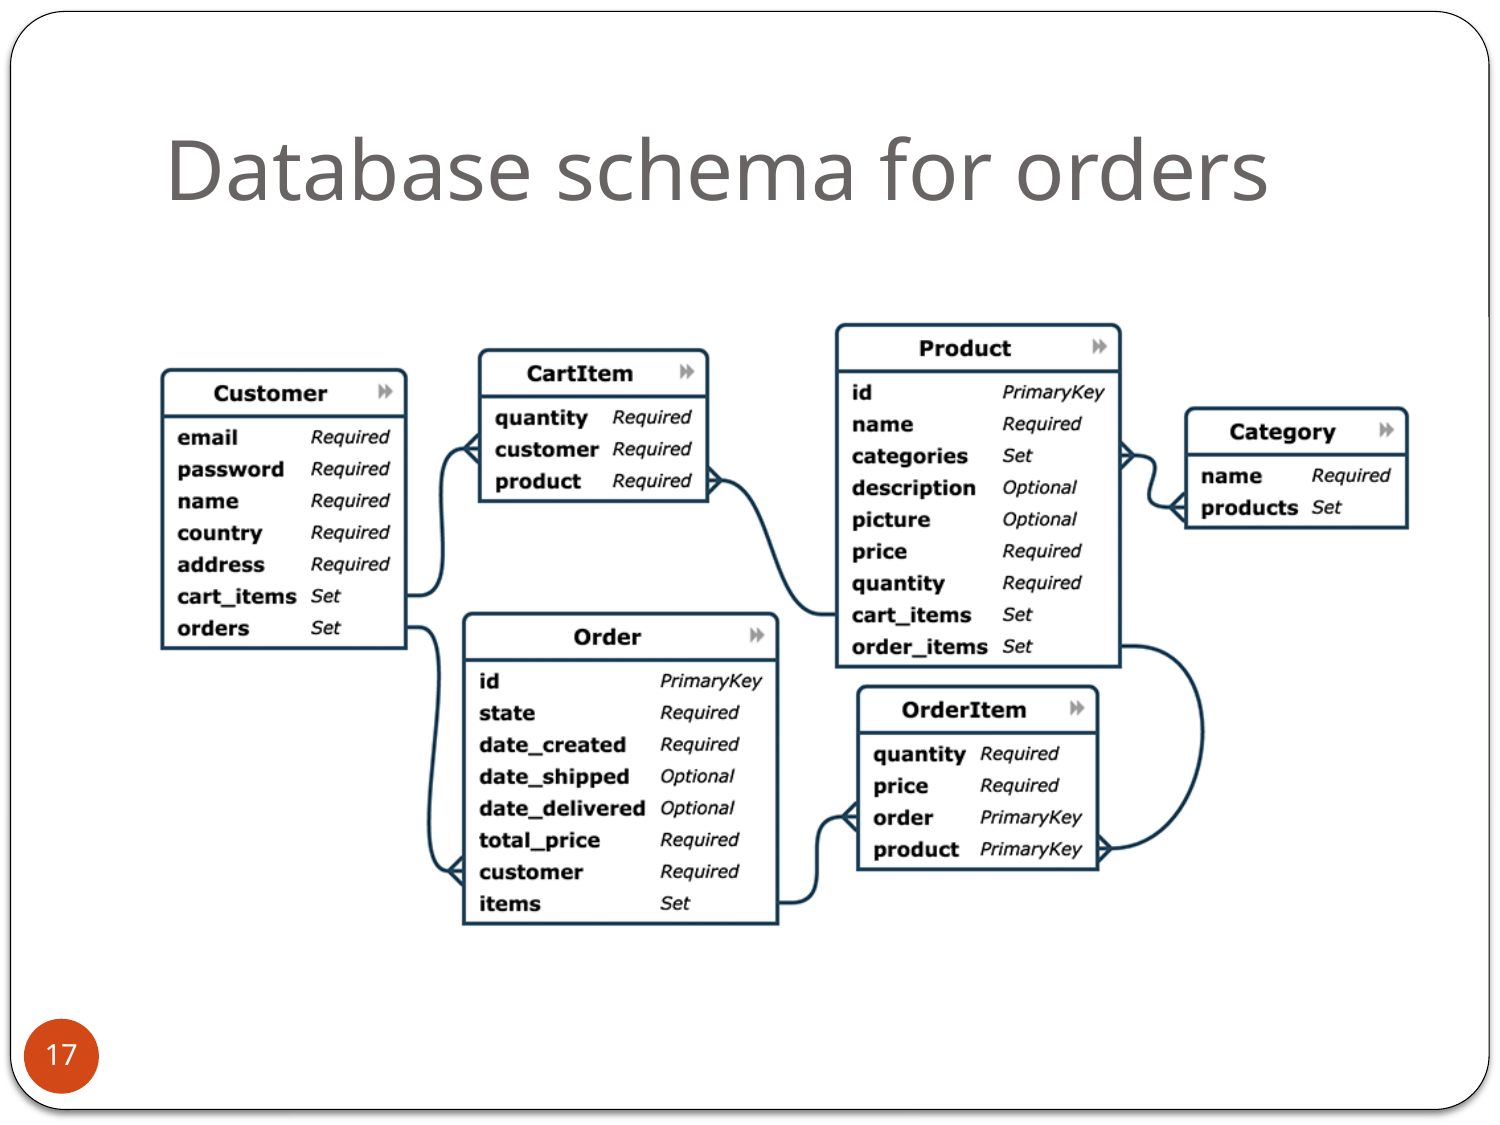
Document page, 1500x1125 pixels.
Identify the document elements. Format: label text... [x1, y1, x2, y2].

title Database schema for orders [150, 45, 1425, 233]
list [149, 286, 1426, 939]
slide_number 17 [23, 1018, 99, 1094]
